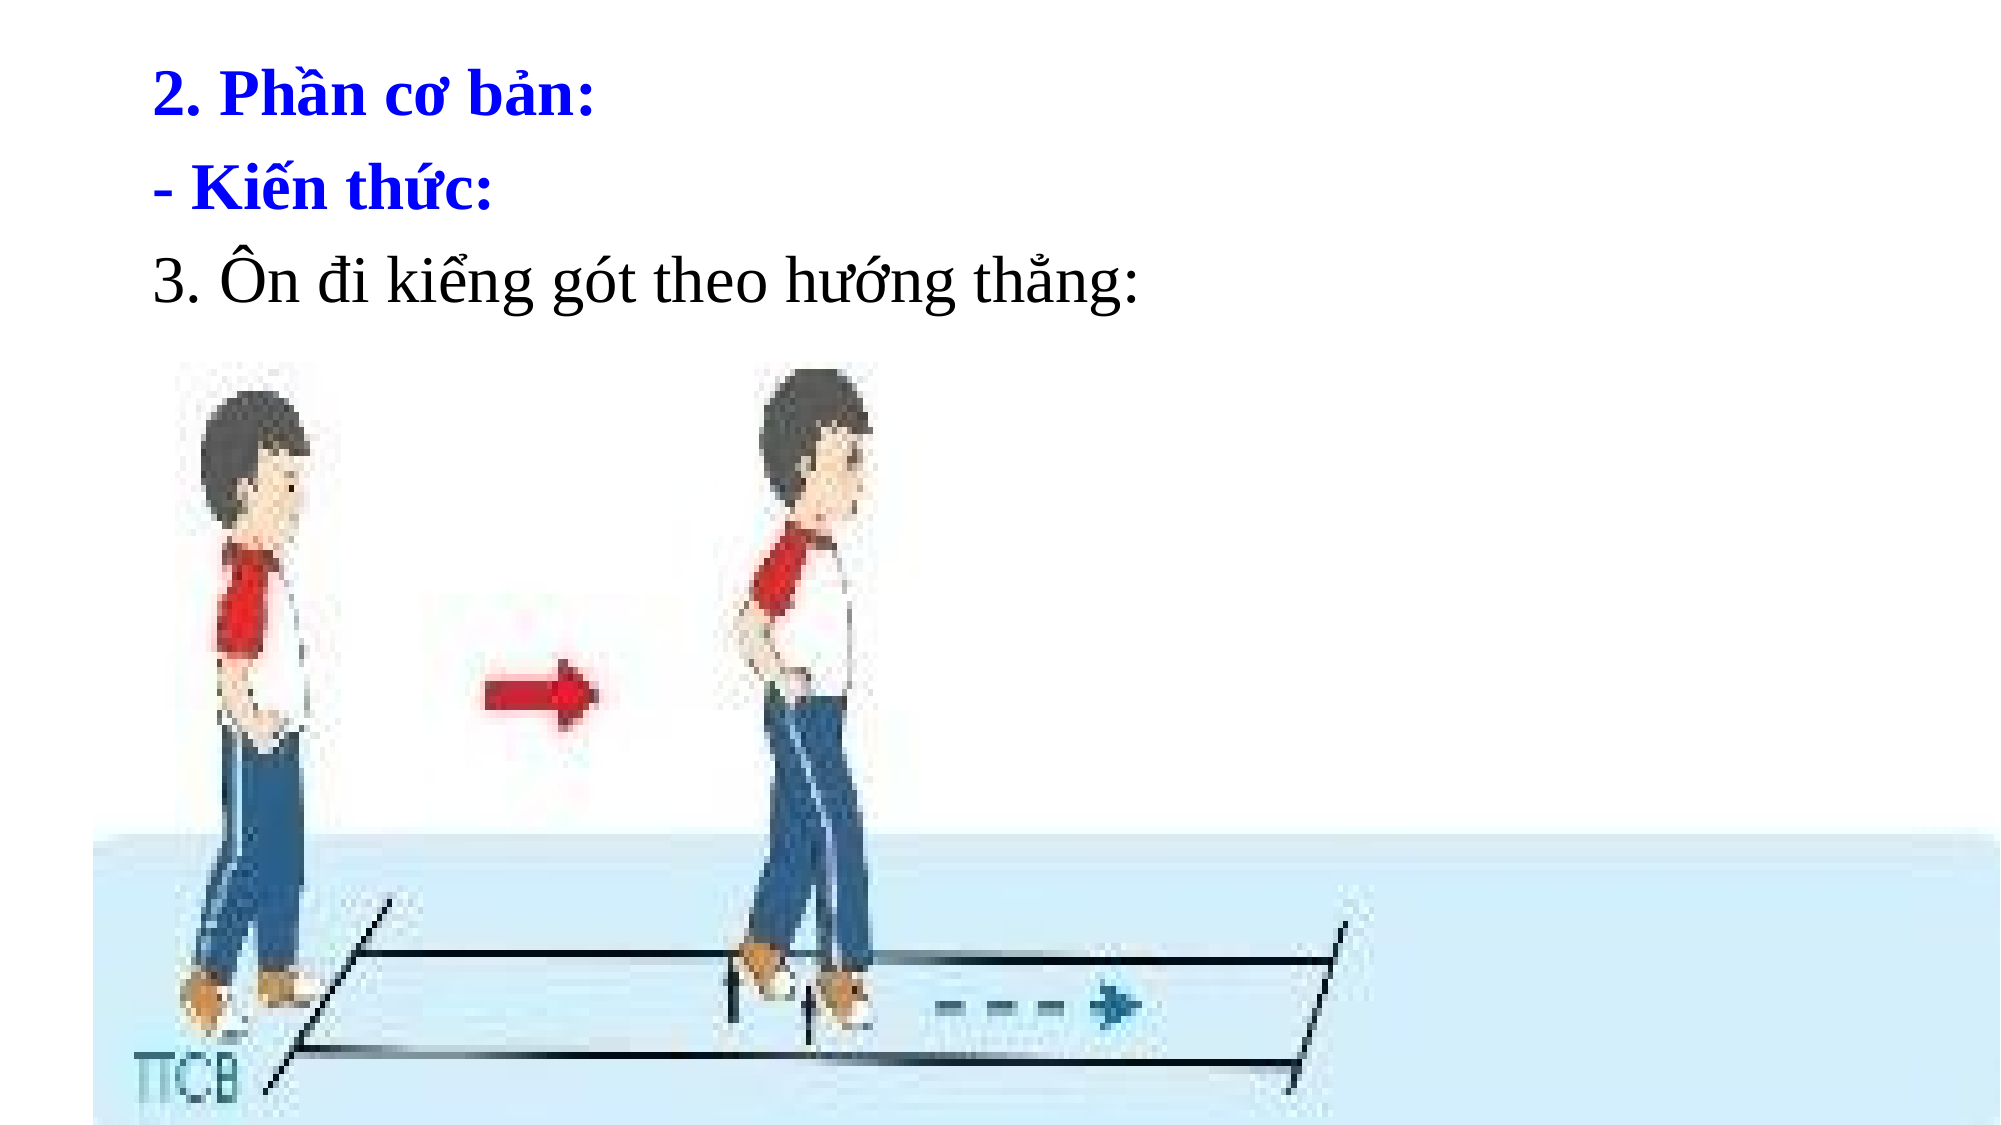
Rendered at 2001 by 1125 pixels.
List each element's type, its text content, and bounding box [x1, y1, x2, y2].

list - Kiến thức: 3. Ôn đi kiểng gót theo hướng thẳng: [137, 144, 1863, 362]
title 2. Phần cơ bản: [137, 0, 1863, 144]
picture [93, 362, 2000, 1125]
